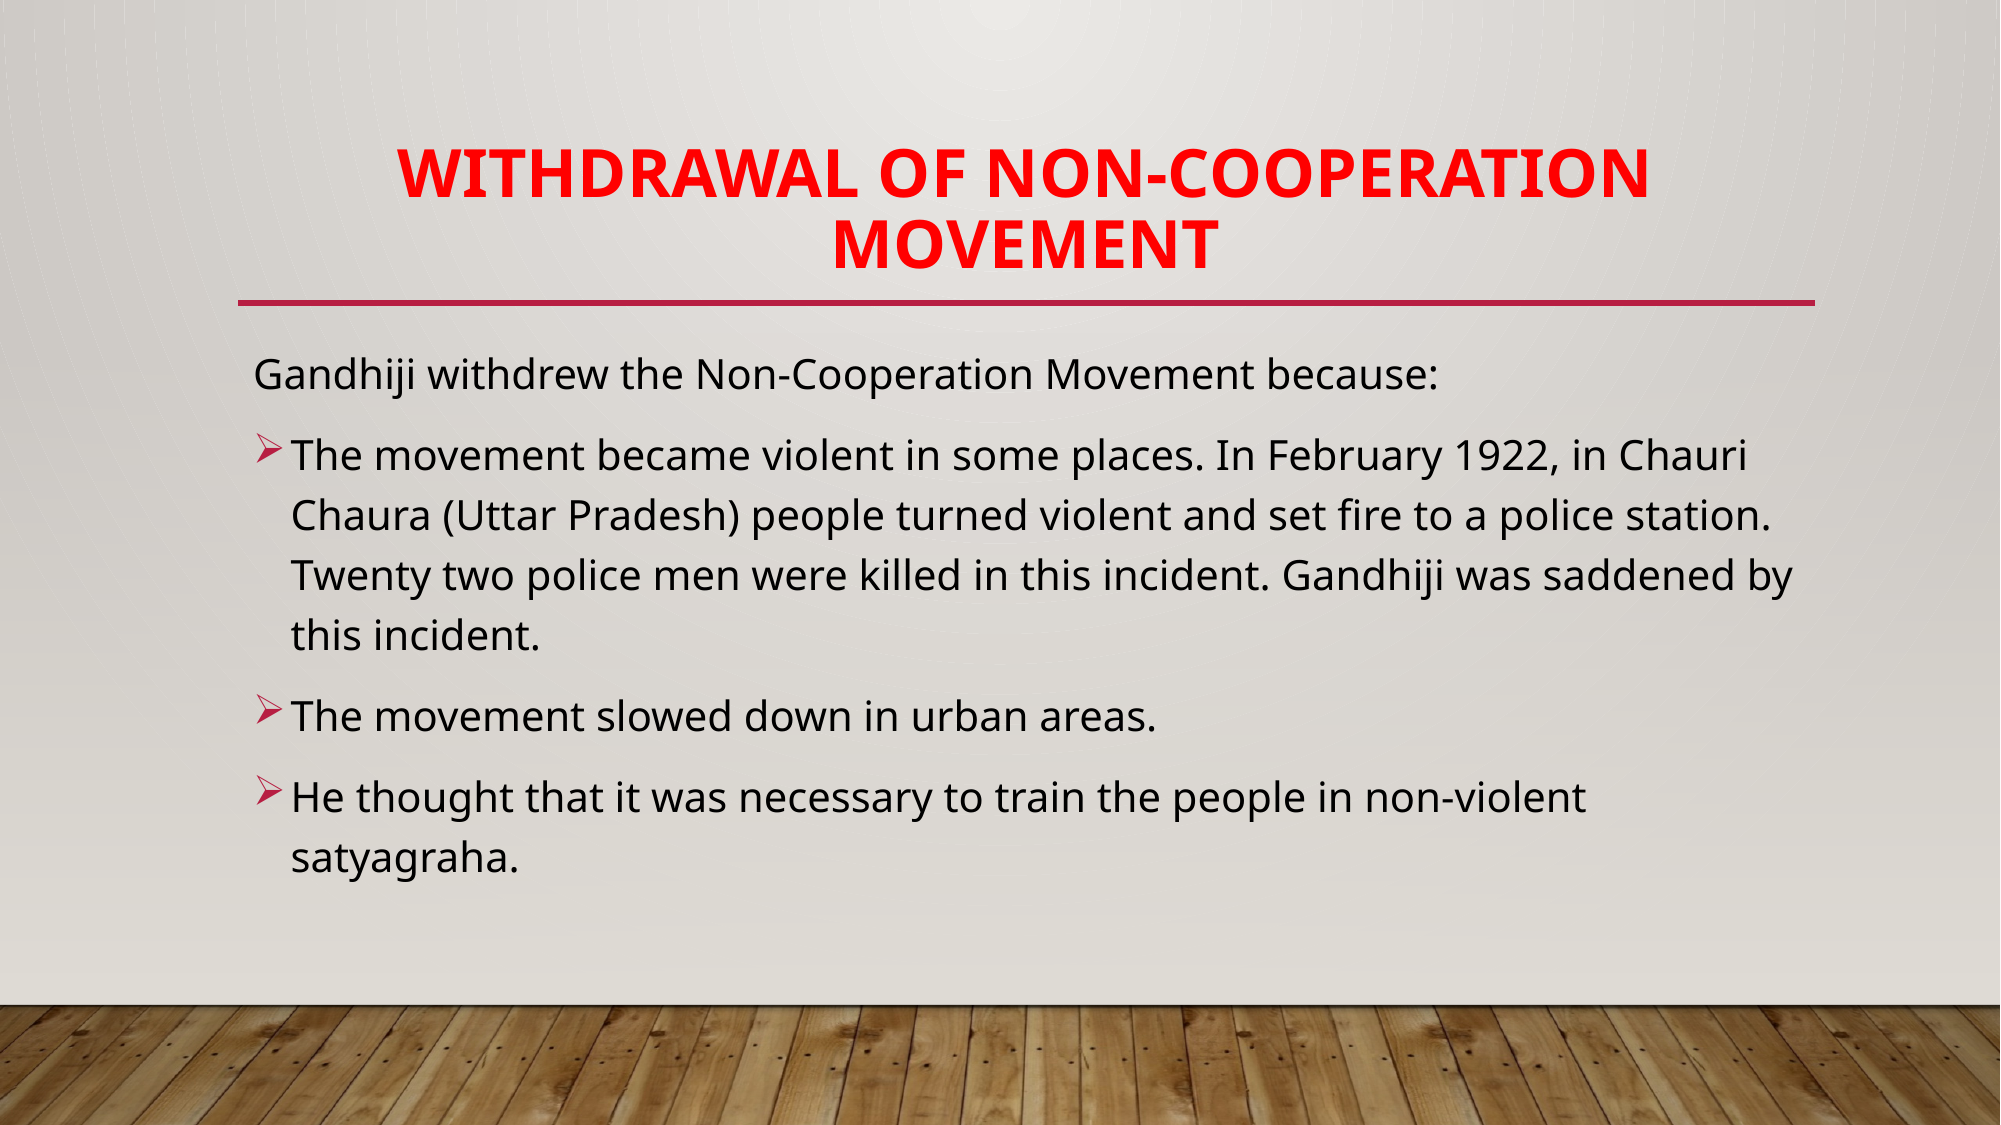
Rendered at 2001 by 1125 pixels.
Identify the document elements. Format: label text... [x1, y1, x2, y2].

picture [0, 1005, 2000, 1125]
list Gandhiji withdrew the Non-Cooperation Movement because: The movement became violent in some places. In February 1922, in Chauri Chaura (Uttar Pradesh) people turned violent and set fire to a police station. Twenty two police men were killed in this incident. Gandhiji was saddened by this incident. The movement slowed down in urban areas. He thought that it was necessary to train the people in non-violent satyagraha. [238, 330, 1814, 897]
title Withdrawal of non-cooperation movement [238, 131, 1814, 305]
